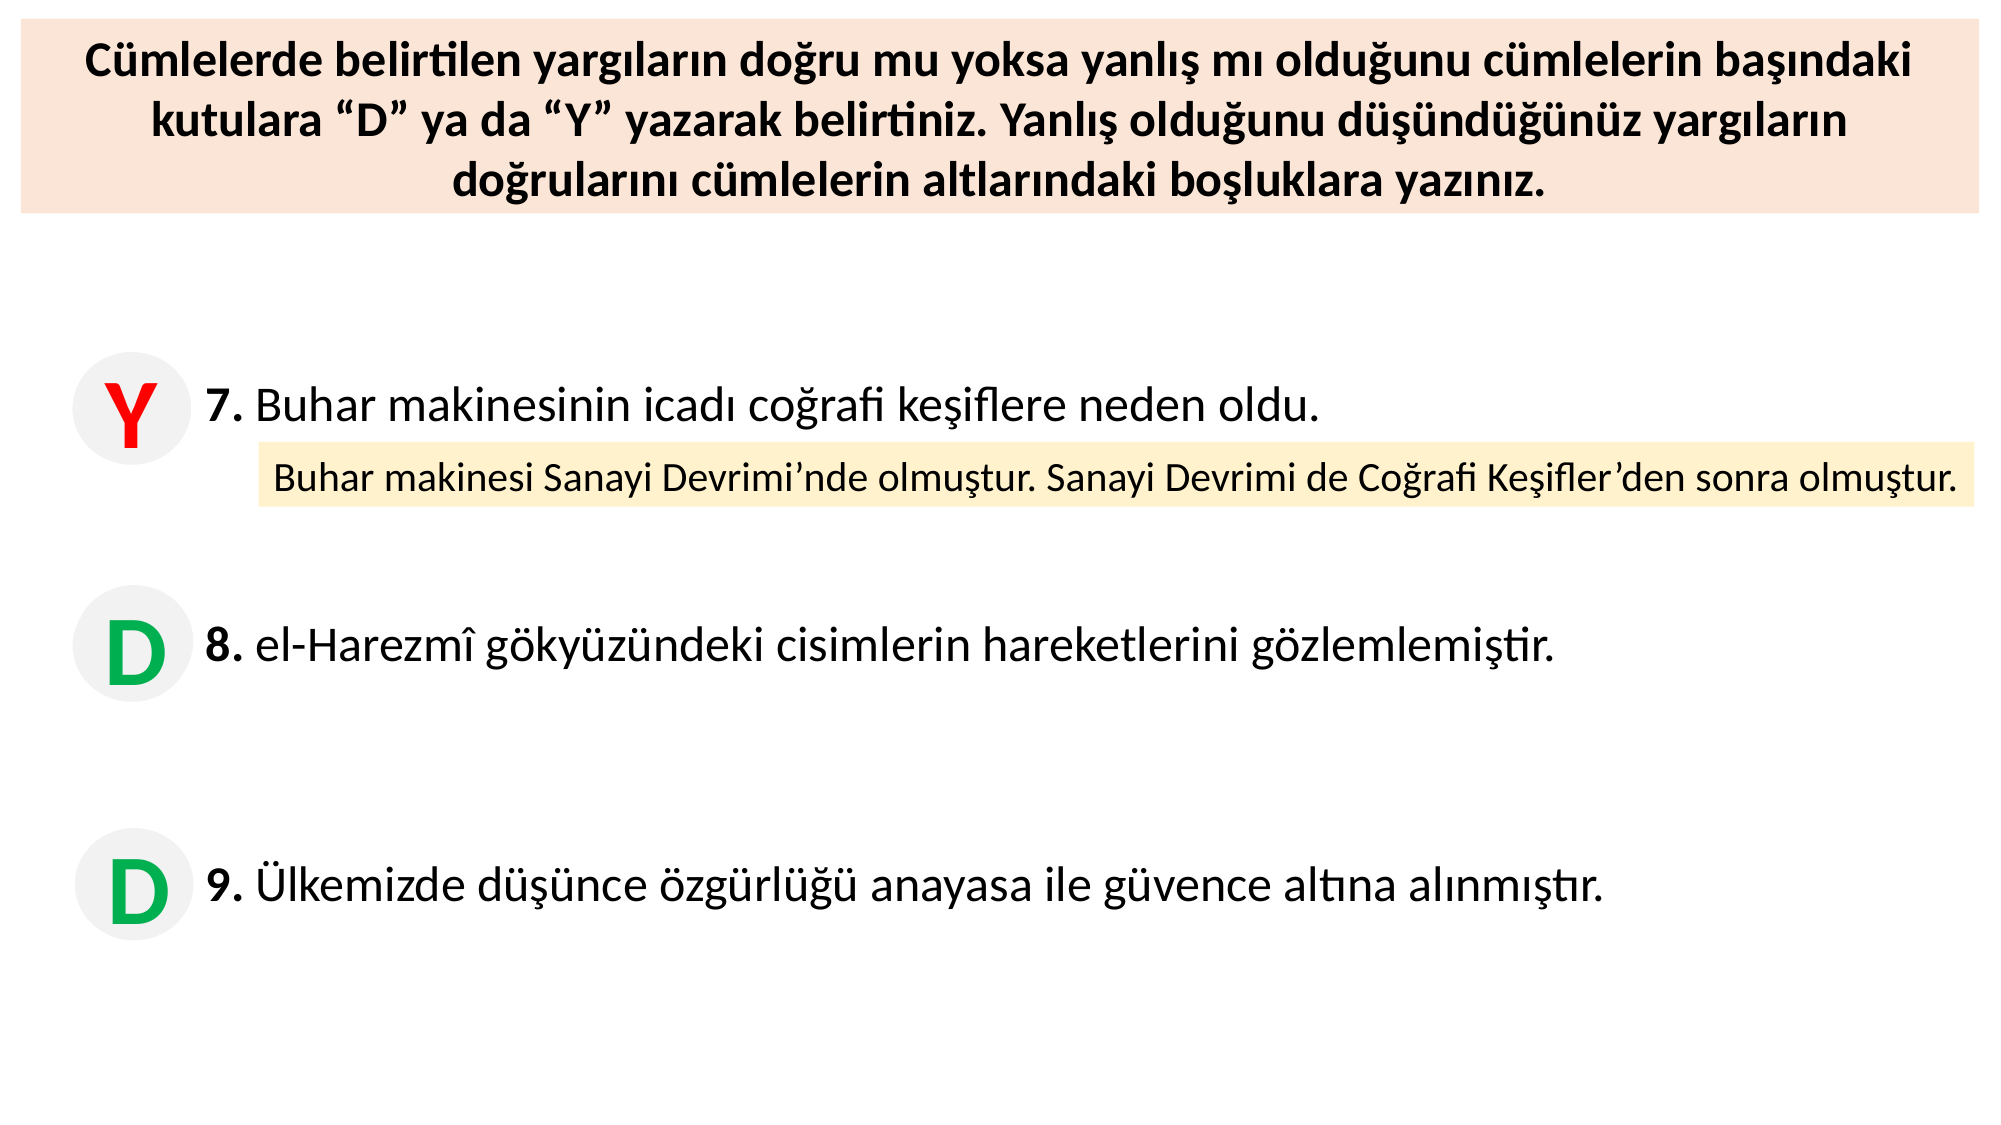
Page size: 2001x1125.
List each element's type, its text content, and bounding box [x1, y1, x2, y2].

text_box [81, 584, 195, 660]
text_box Y [71, 351, 192, 466]
text_box 7. Buhar makinesinin icadı coğrafi keşiflere neden oldu. 8. el-Harezmî gökyüzündeki cisimlerin hareketlerini gözlemlemiştir. 9. Ülkemizde düşünce özgürlüğü anayasa ile güvence altına alınmıştır. [190, 364, 1809, 919]
text_box D [71, 588, 192, 703]
text_box Buhar makinesi Sanayi Devrimi’nde olmuştur. Sanayi Devrimi de Coğrafi Keşifler’den sonra olmuştur. [258, 441, 1975, 507]
text_box D [73, 827, 195, 942]
text_box Cümlelerde belirtilen yargıların doğru mu yoksa yanlış mı olduğunu cümlelerin başındaki kutulara “D” ya da “Y” yazarak belirtiniz. Yanlış olduğunu düşündüğünüz yargıların doğrularını cümlelerin altlarındaki boşluklara yazınız. [20, 18, 1980, 214]
